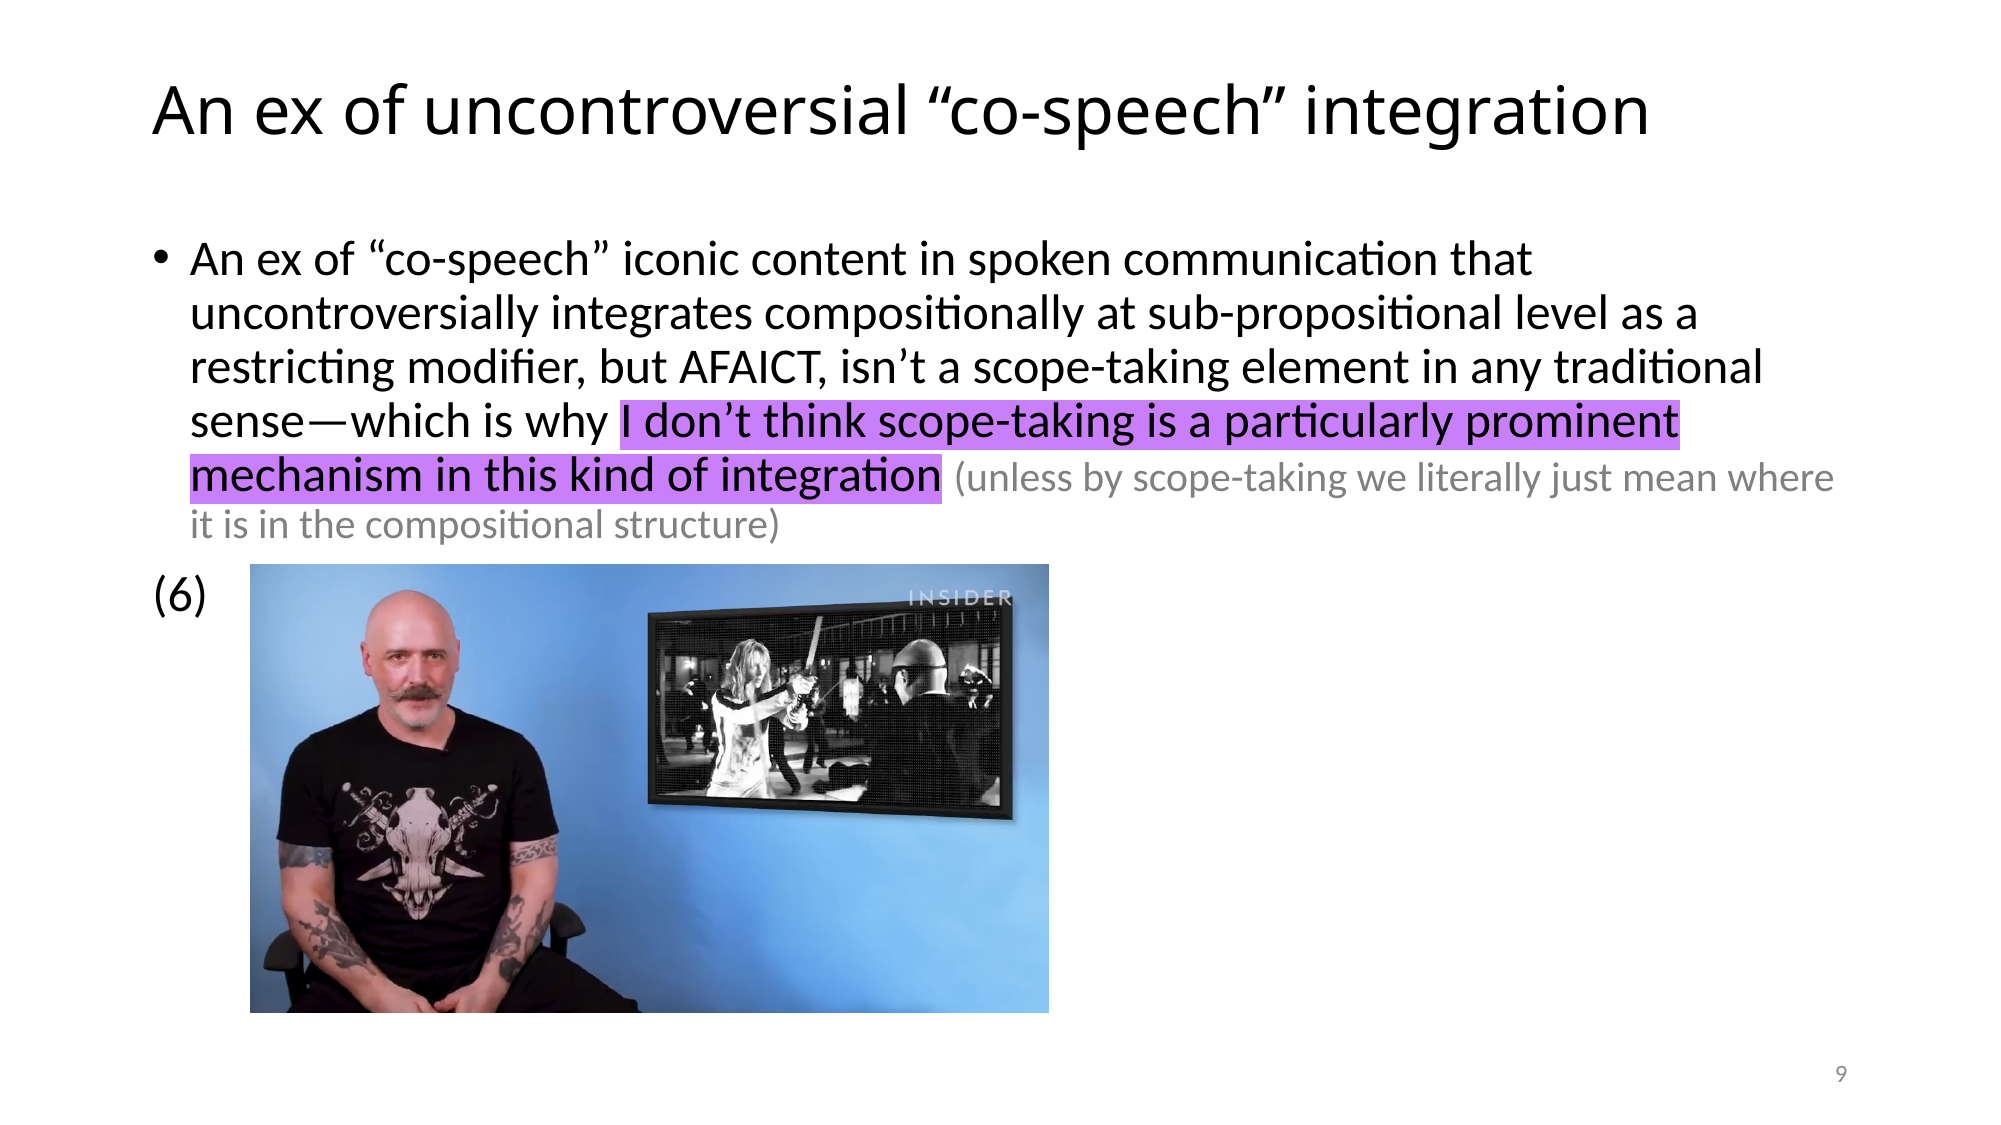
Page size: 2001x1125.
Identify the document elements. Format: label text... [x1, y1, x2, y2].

slide_number 9 [1412, 1042, 1863, 1103]
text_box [249, 563, 1050, 1014]
title An ex of uncontroversial “co-speech” integration [137, 0, 1863, 224]
list An ex of “co-speech” iconic content in spoken communication that uncontroversially integrates compositionally at sub-propositional level as a restricting modifier, but AFAICT, isn’t a scope-taking element in any traditional sense—which is why I don’t think scope-taking is a particularly prominent mechanism in this kind of integration (unless by scope-taking we literally just mean where it is in the compositional structure) (6) [137, 224, 1863, 1014]
